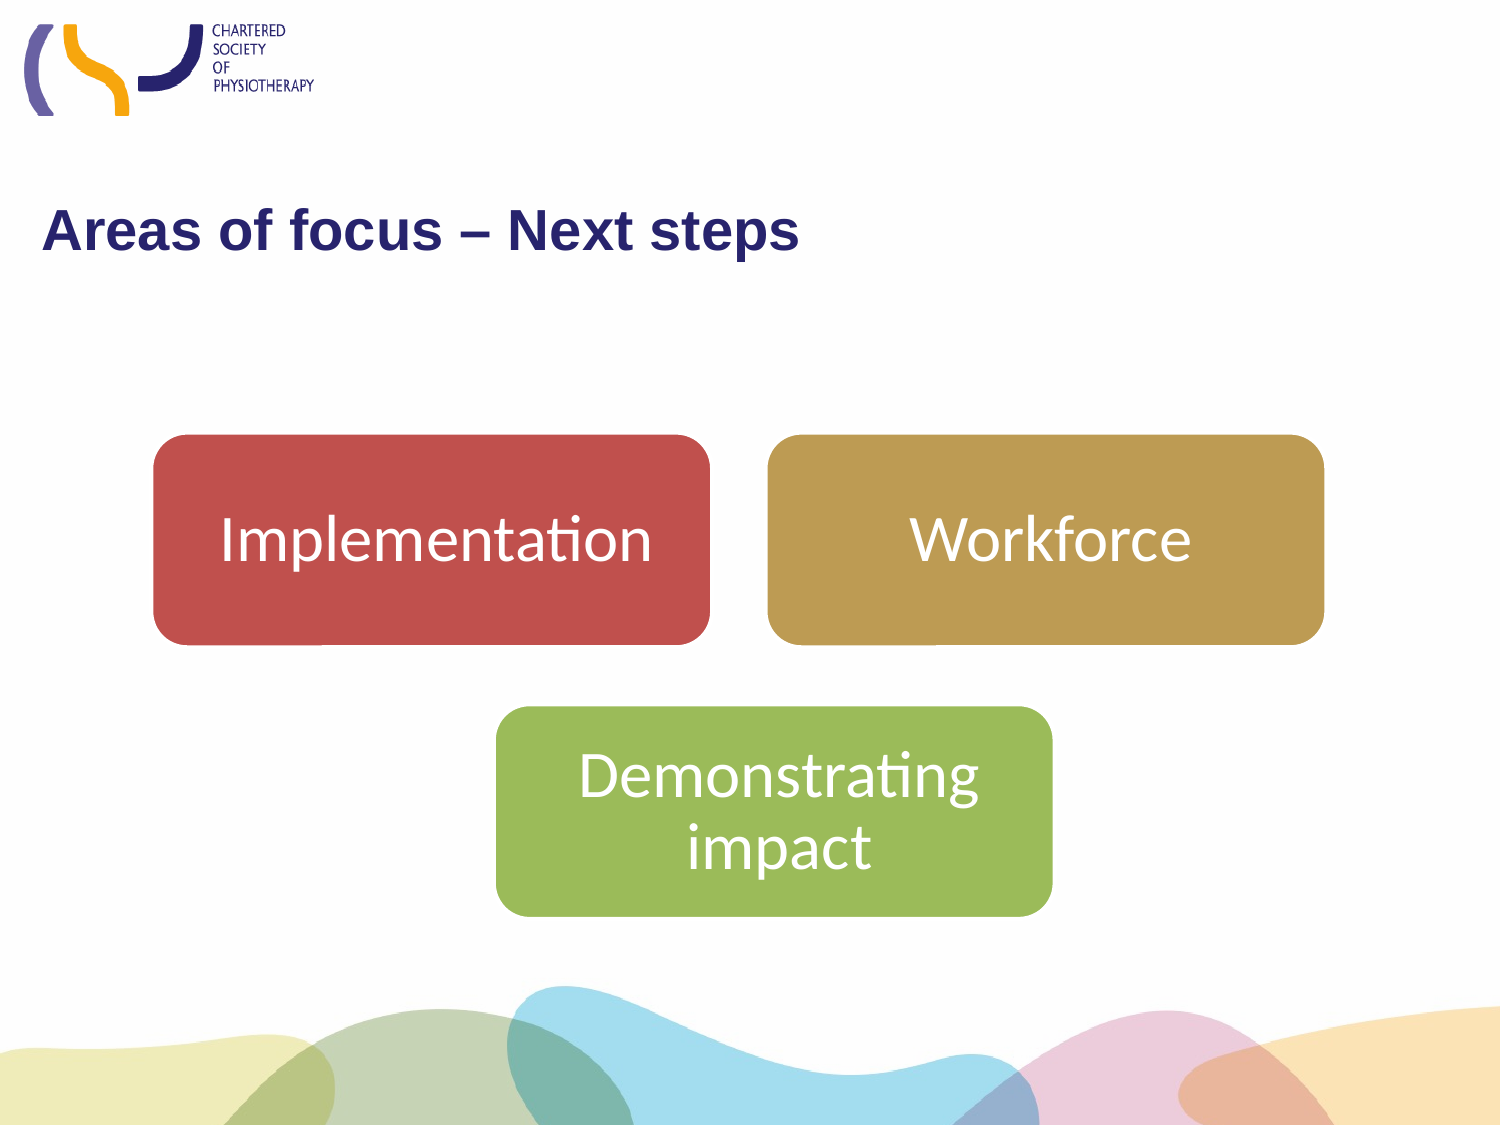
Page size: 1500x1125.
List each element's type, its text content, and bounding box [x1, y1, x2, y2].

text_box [20, 420, 1380, 1088]
picture [0, 0, 1500, 1125]
title Areas of focus – Next steps [26, 160, 1321, 324]
